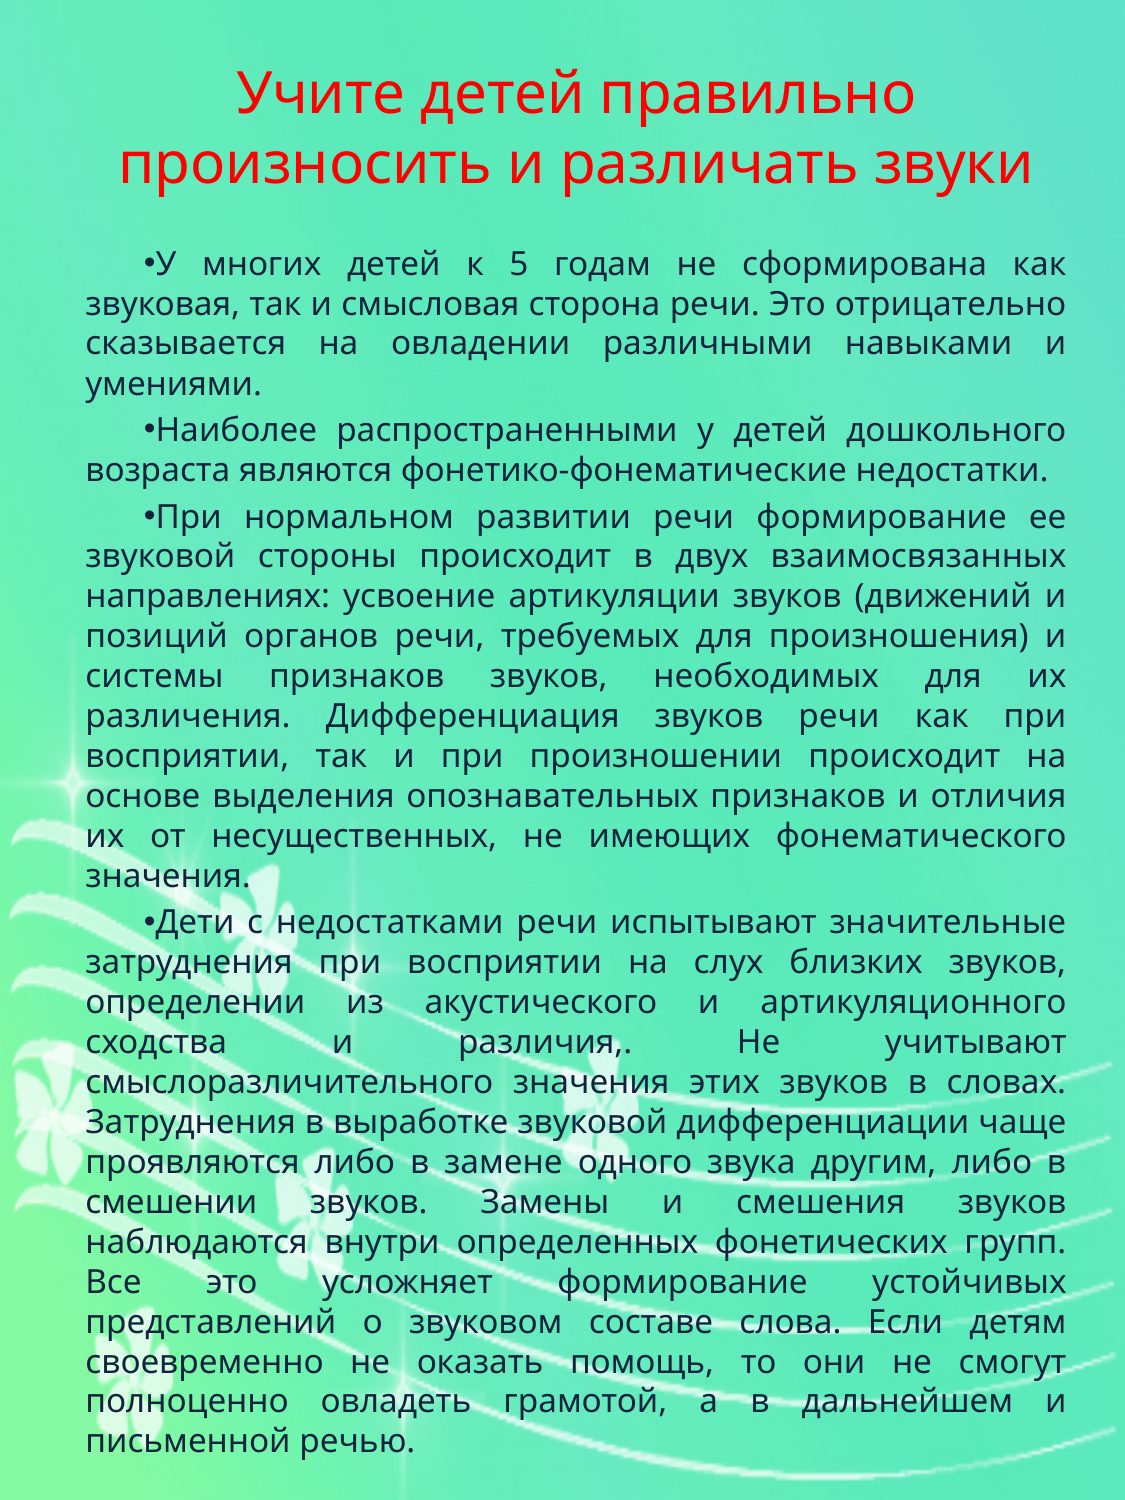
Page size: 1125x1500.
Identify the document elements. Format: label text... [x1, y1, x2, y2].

list У многих детей к 5 годам не сформирована как звуковая, так и смысловая сторона речи. Это отрицательно сказывается на овладении различными навыками и умениями. Наиболее распространенными у детей дошкольного возраста являются фонетико-фонематические недостатки. При нормальном развитии речи формирование ее звуковой стороны происходит в двух взаимосвязанных направлениях: усвоение артикуляции звуков (движений и позиций органов речи, требуемых для произношения) и системы признаков звуков, необходимых для их различения. Дифференциация звуков речи как при восприятии, так и при произношении происходит на основе выделения опознавательных признаков и отличия их от несущественных, не имеющих фонематического значения. Дети с недостатками речи испытывают значительные затруднения при восприятии на слух близких звуков, определении из акустического и артикуляционного сходства и различия,. Не учитывают смыслоразличительного значения этих звуков в словах. Затруднения в выработке звуковой дифференциации чаще проявляются либо в замене одного звука другим, либо в смешении звуков. Замены и смешения звуков наблюдаются внутри определенных фонетических групп. Все это усложняет формирование устойчивых представлений о звуковом составе слова. Если детям своевременно не оказать помощь, то они не смогут полноценно овладеть грамотой, а в дальнейшем и письменной речью. [70, 234, 1083, 1225]
title Учите детей правильно произносить и различать звуки [70, 0, 1083, 234]
picture [0, 0, 1125, 1500]
